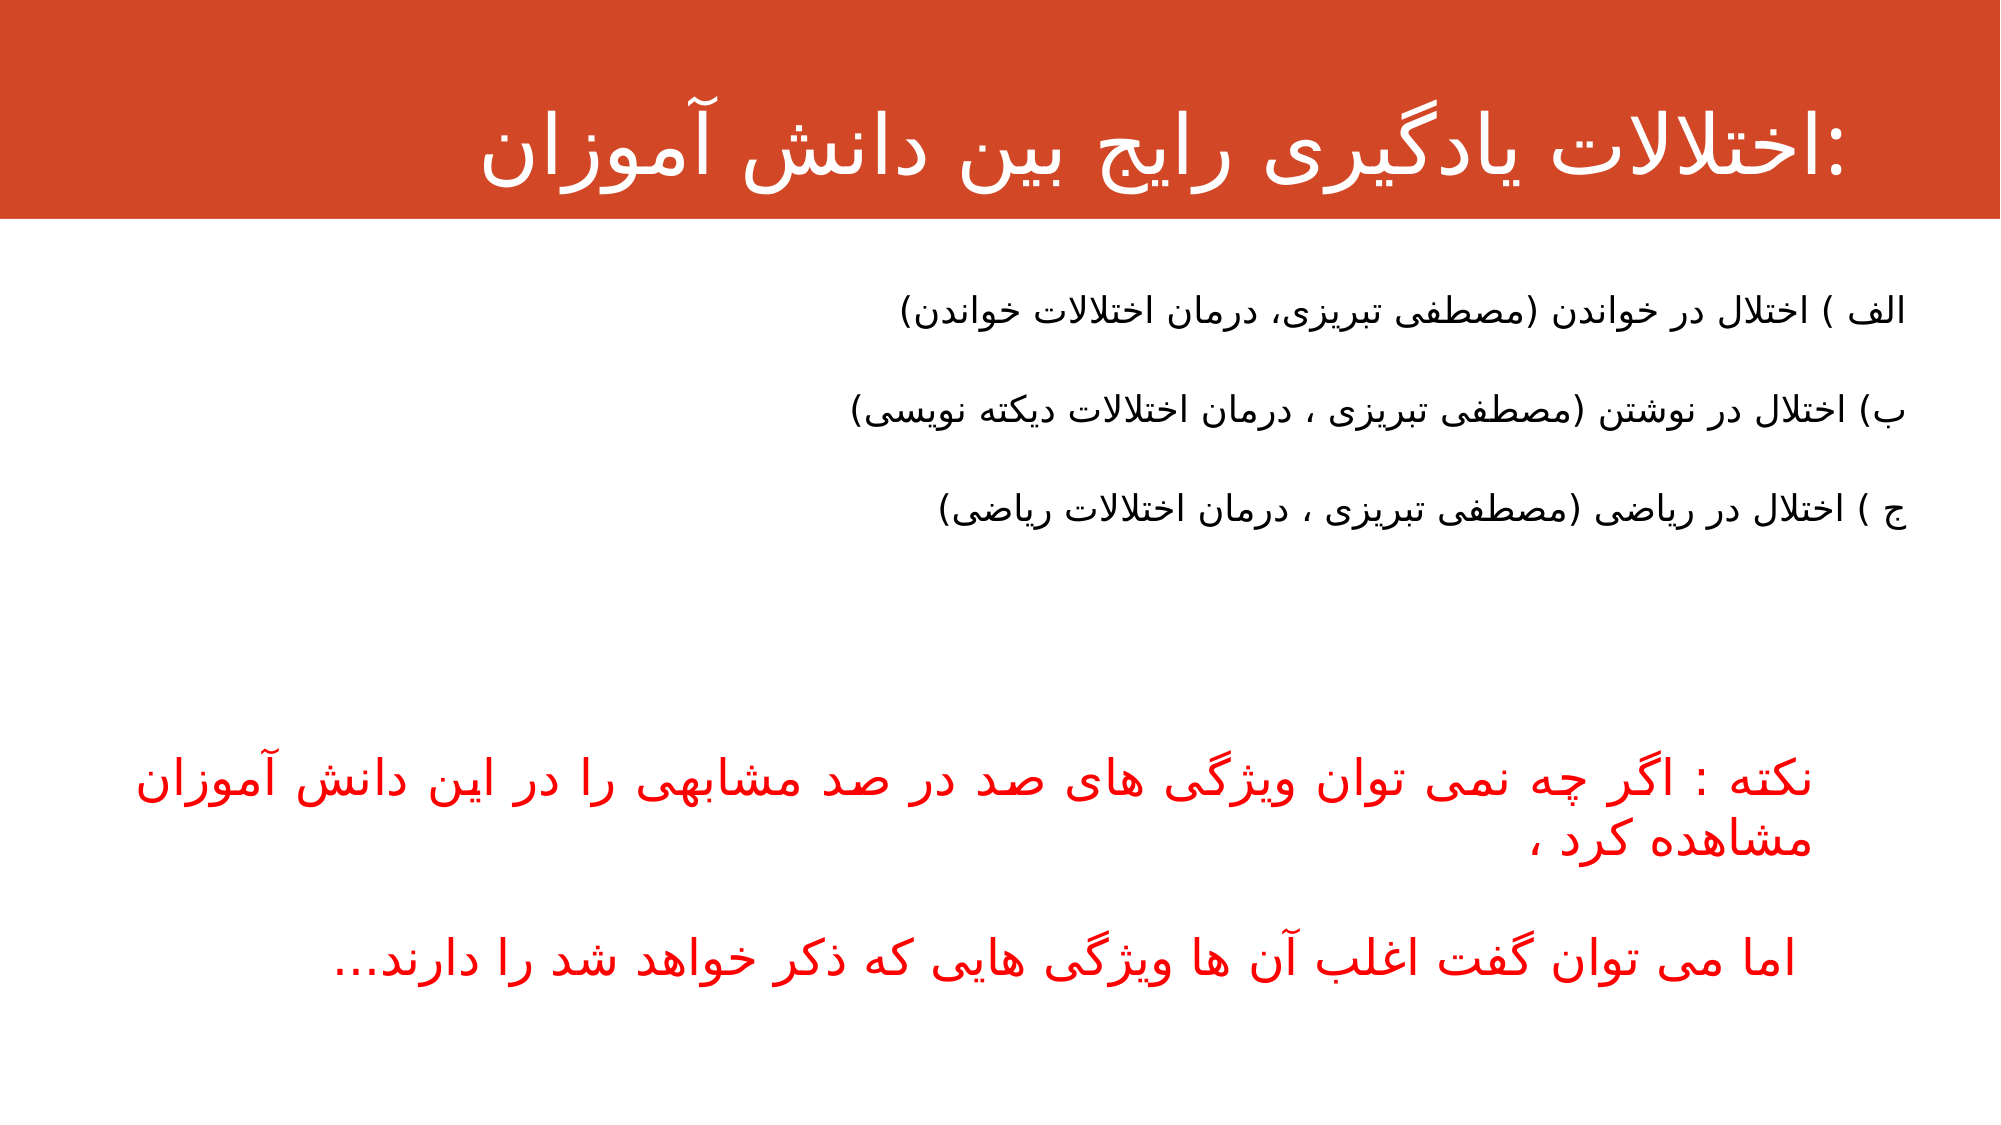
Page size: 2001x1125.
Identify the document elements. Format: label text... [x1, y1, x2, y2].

list الف ) اختلال در خواندن (مصطفی تبریزی، درمان اختلالات خواندن) ب) اختلال در نوشتن (مصطفی تبریزی ، درمان اختلالات دیکته نویسی) ج ) اختلال در ریاضی (مصطفی تبریزی ، درمان اختلالات ریاضی) [794, 256, 1923, 630]
title اختلالات یادگیری رایج بین دانش آموزان: [99, 0, 1863, 199]
text_box نکته : اگر چه نمی توان ویژگی های صد در صد مشابهی را در این دانش آموزان مشاهده کرد ، اما می توان گفت اغلب آن ها ویژگی هایی که ذکر خواهد شد را دارند... [118, 737, 1829, 993]
